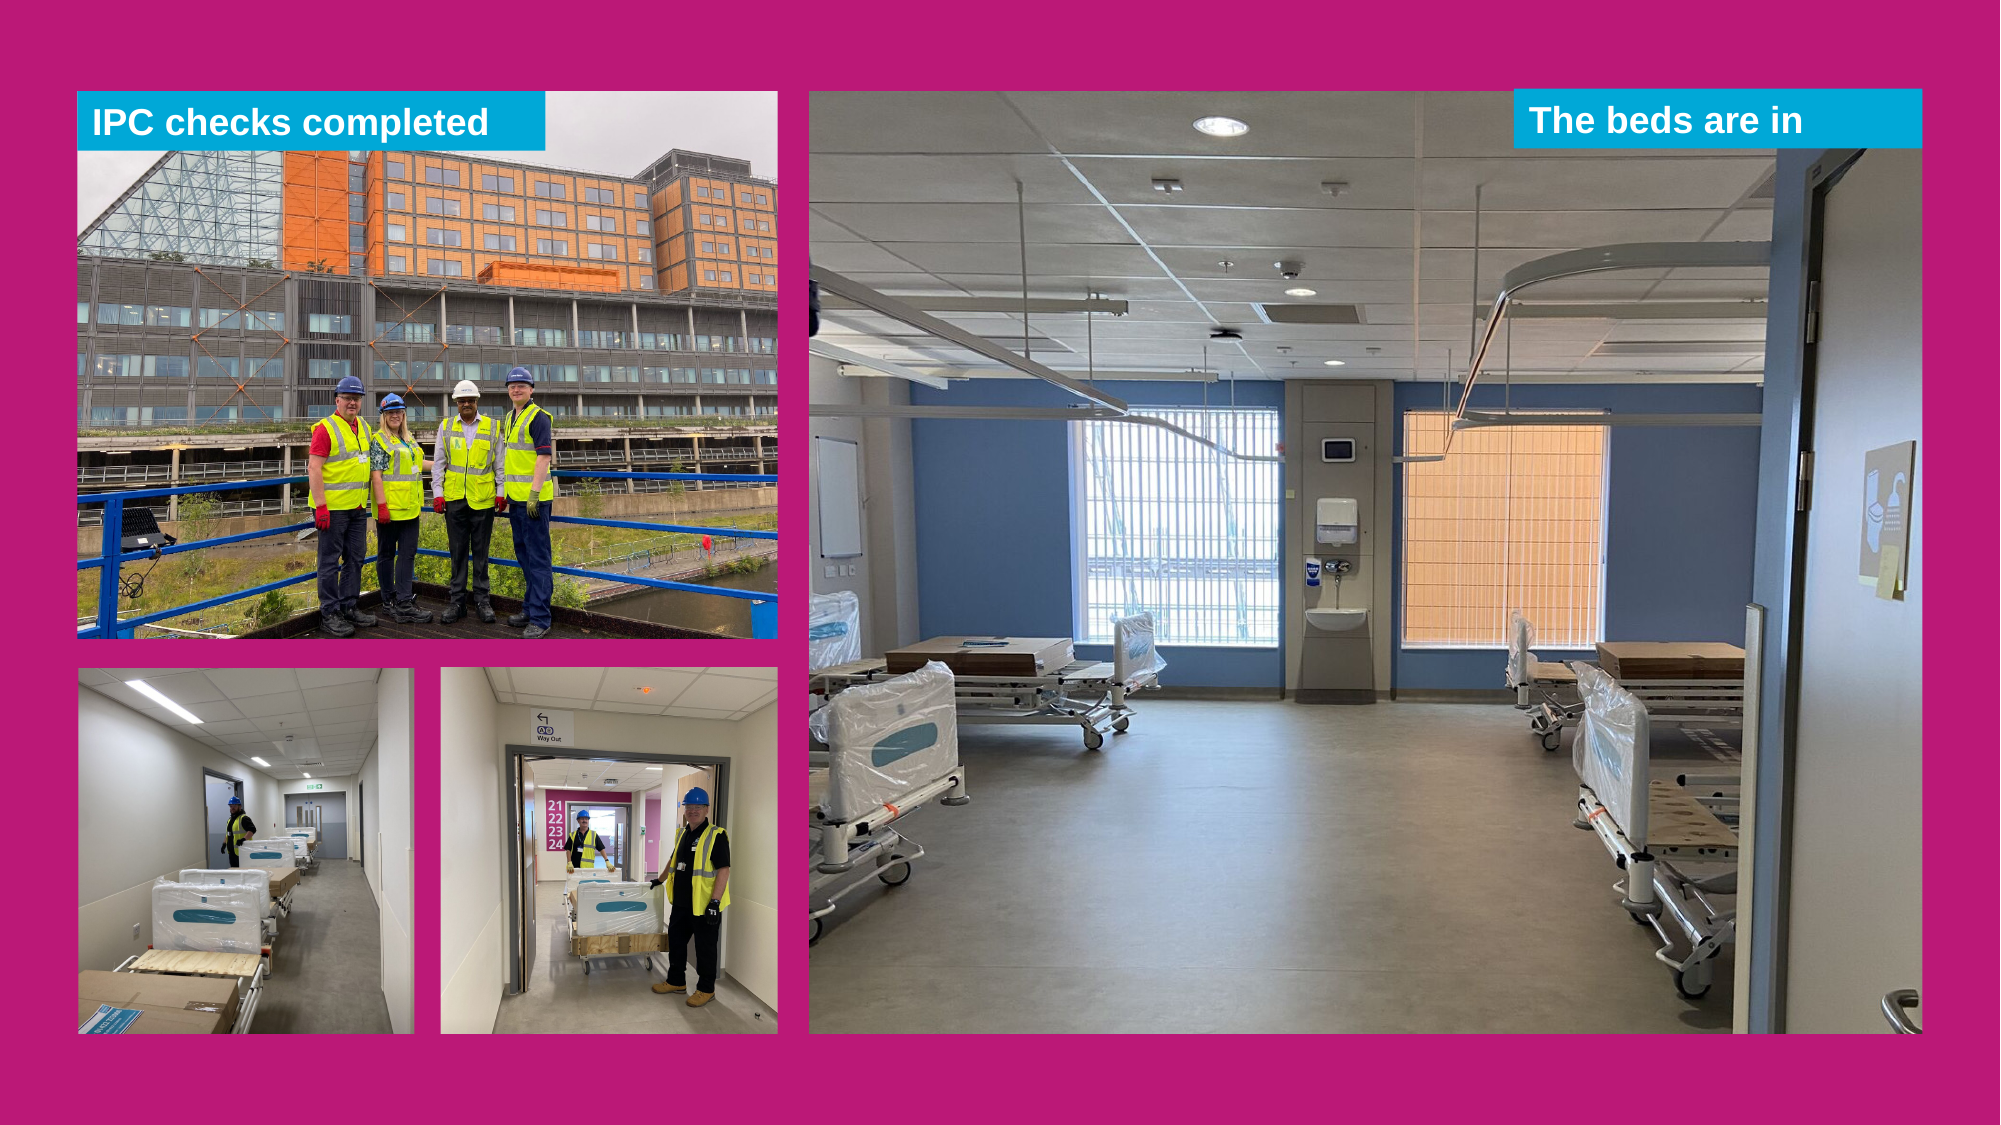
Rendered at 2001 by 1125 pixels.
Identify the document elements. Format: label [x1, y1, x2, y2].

picture [1555, 106, 1572, 132]
picture [77, 90, 778, 639]
picture [78, 668, 415, 1034]
picture [253, 108, 269, 134]
picture [469, 108, 486, 135]
picture [1741, 113, 1758, 133]
picture [405, 108, 409, 134]
picture [367, 115, 376, 134]
picture [1530, 108, 1551, 132]
picture [189, 108, 206, 134]
picture [1652, 106, 1669, 133]
picture [809, 90, 1923, 1034]
picture [382, 115, 400, 142]
picture [434, 111, 445, 135]
picture [105, 110, 125, 134]
picture [211, 115, 227, 135]
picture [1675, 113, 1691, 133]
picture [1705, 113, 1724, 133]
picture [231, 115, 248, 135]
picture [1631, 113, 1648, 133]
picture [440, 667, 778, 1034]
picture [274, 115, 289, 135]
picture [1773, 114, 1777, 132]
picture [167, 115, 183, 135]
picture [95, 110, 99, 134]
picture [414, 116, 431, 135]
picture [325, 115, 344, 135]
picture [1784, 113, 1801, 132]
picture [304, 115, 321, 135]
picture [129, 109, 152, 135]
picture [349, 115, 366, 134]
picture [1577, 113, 1593, 133]
picture [1728, 114, 1738, 132]
picture [448, 115, 465, 135]
picture [1609, 106, 1626, 133]
